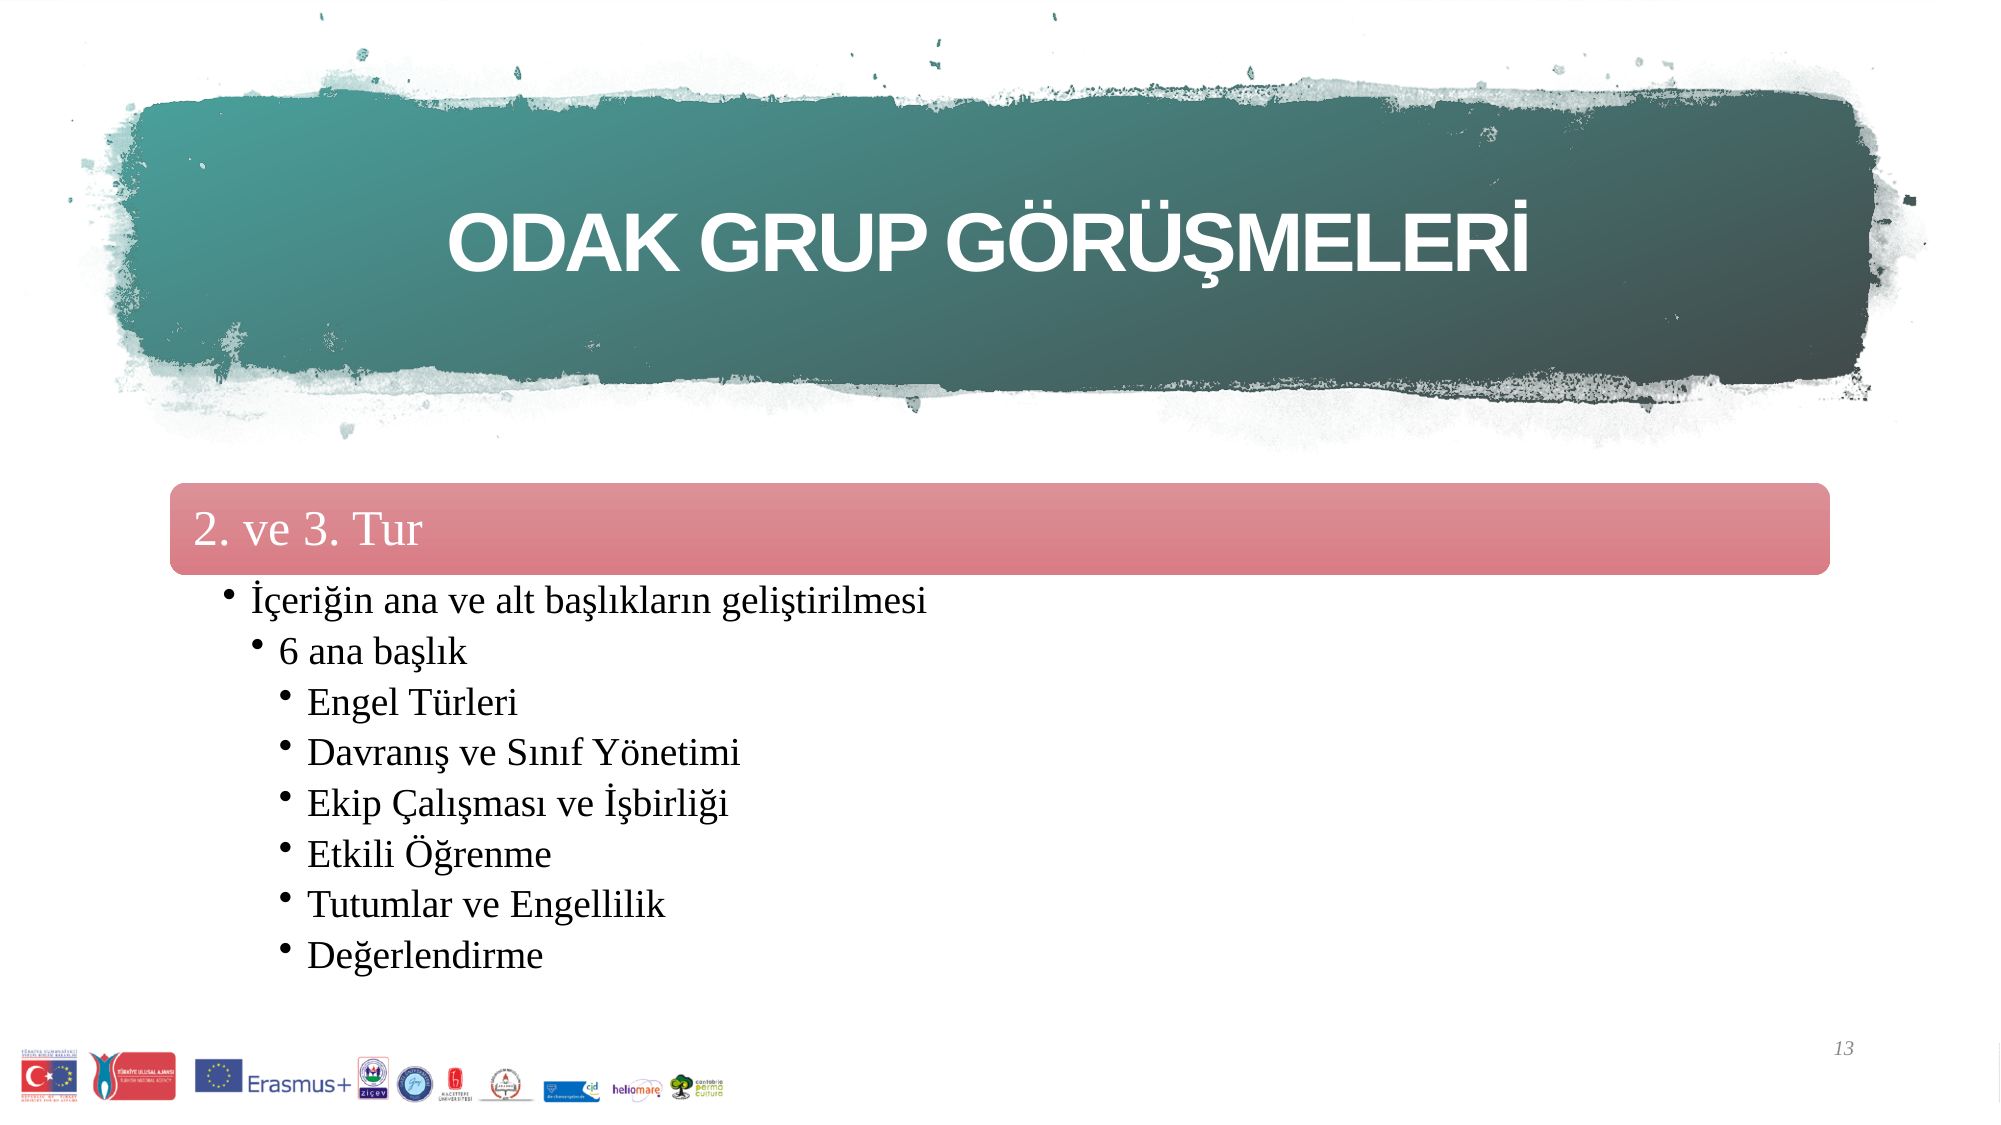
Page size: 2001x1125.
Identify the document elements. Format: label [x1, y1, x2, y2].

list [169, 475, 1830, 990]
picture [0, 0, 2000, 1125]
